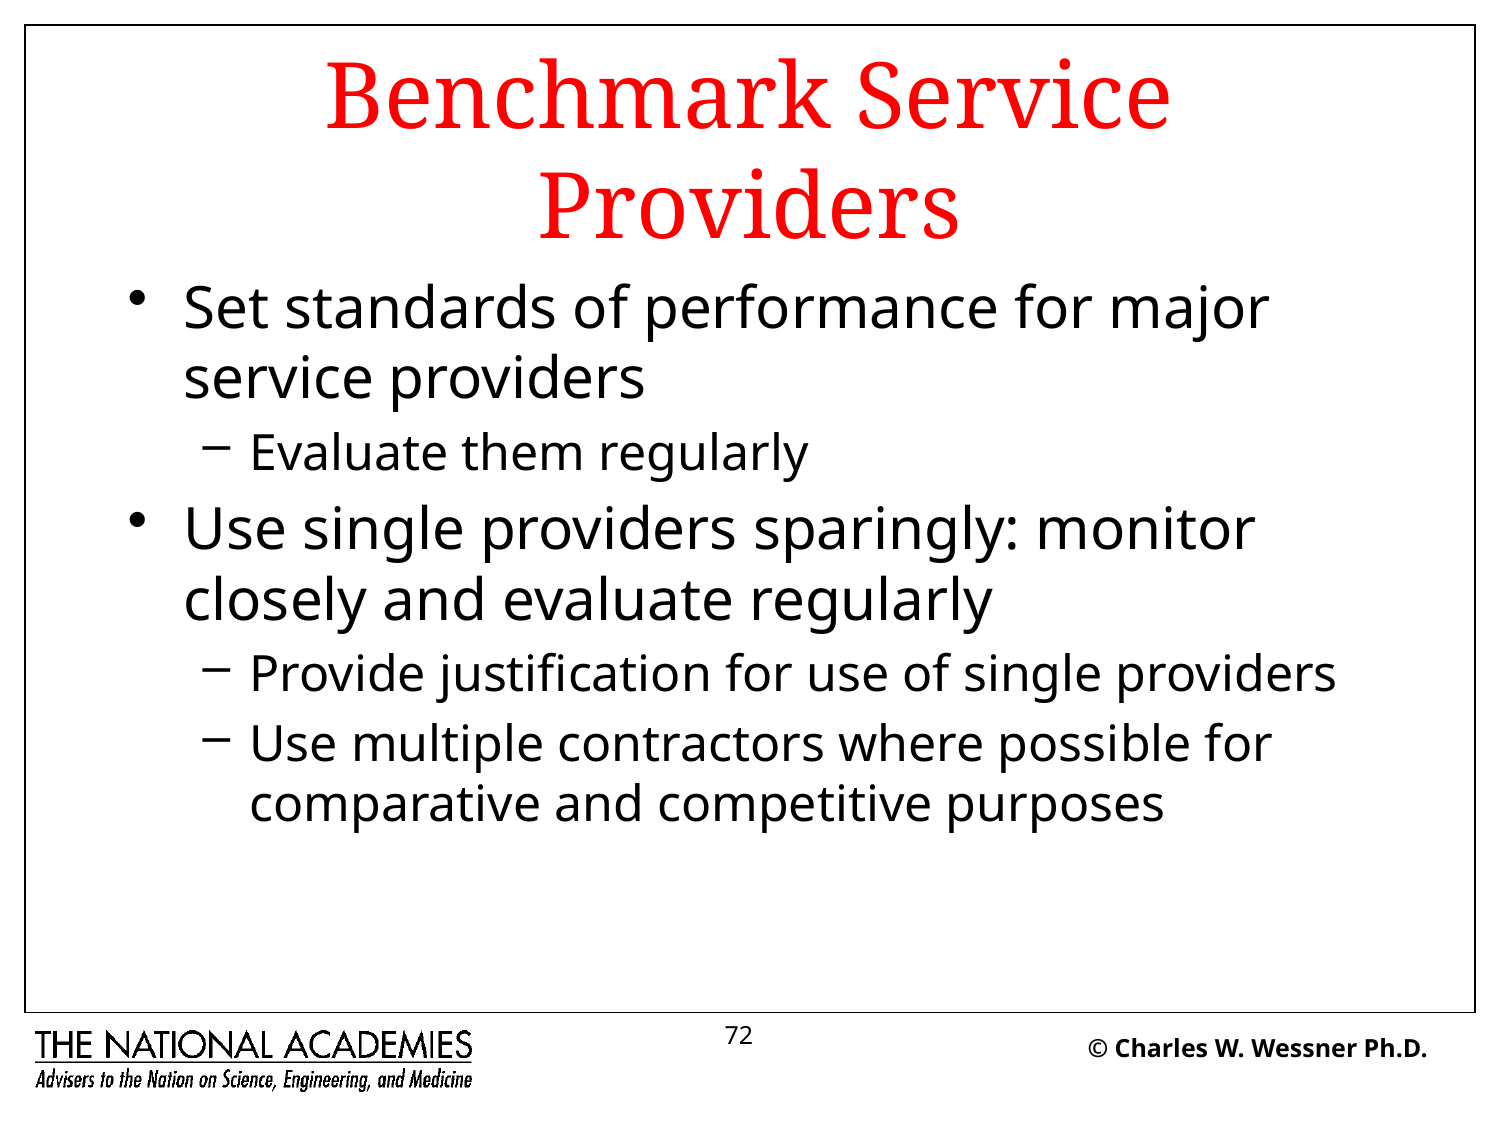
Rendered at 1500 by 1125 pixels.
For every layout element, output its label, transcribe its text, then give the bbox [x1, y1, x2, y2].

picture [29, 1023, 480, 1094]
slide_number 72 [649, 1012, 829, 1088]
list Set standards of performance for major service providers Evaluate them regularly Use single providers sparingly: monitor closely and evaluate regularly Provide justification for use of single providers Use multiple contractors where possible for comparative and competitive purposes [112, 262, 1363, 1000]
footer © Charles W. Wessner Ph.D. [912, 1024, 1451, 1088]
title Benchmark Service Providers [112, 53, 1388, 241]
